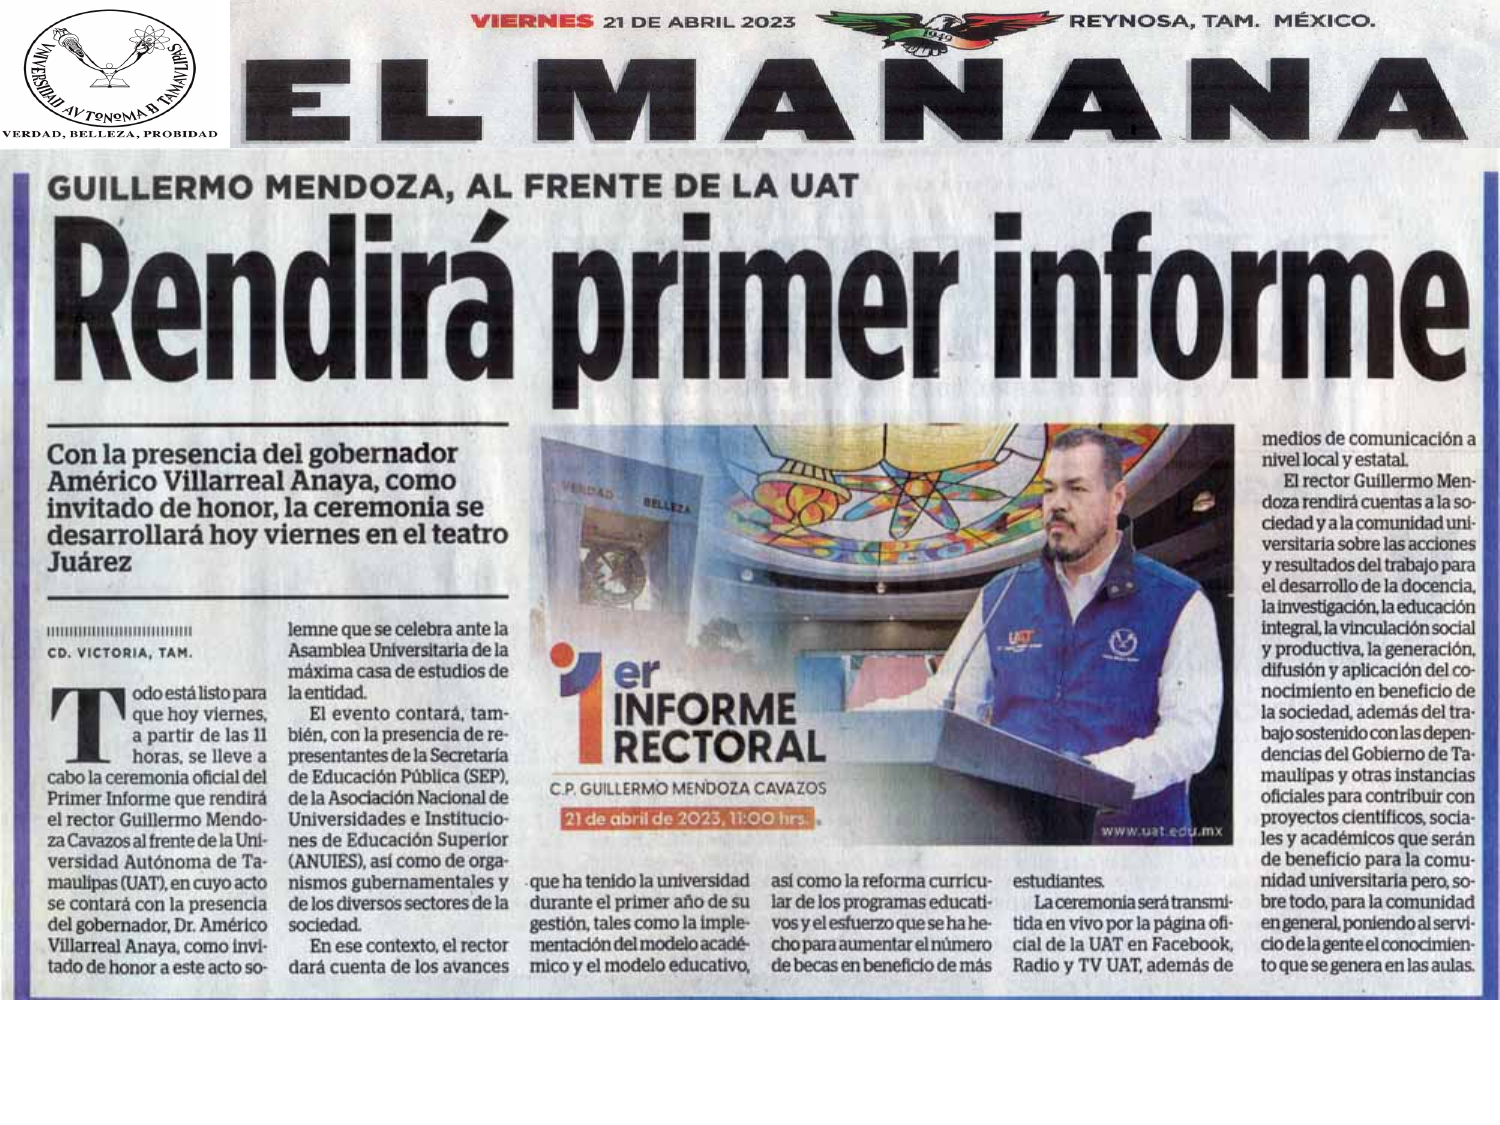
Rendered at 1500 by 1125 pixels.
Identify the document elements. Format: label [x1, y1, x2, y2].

picture [0, 0, 1500, 1000]
